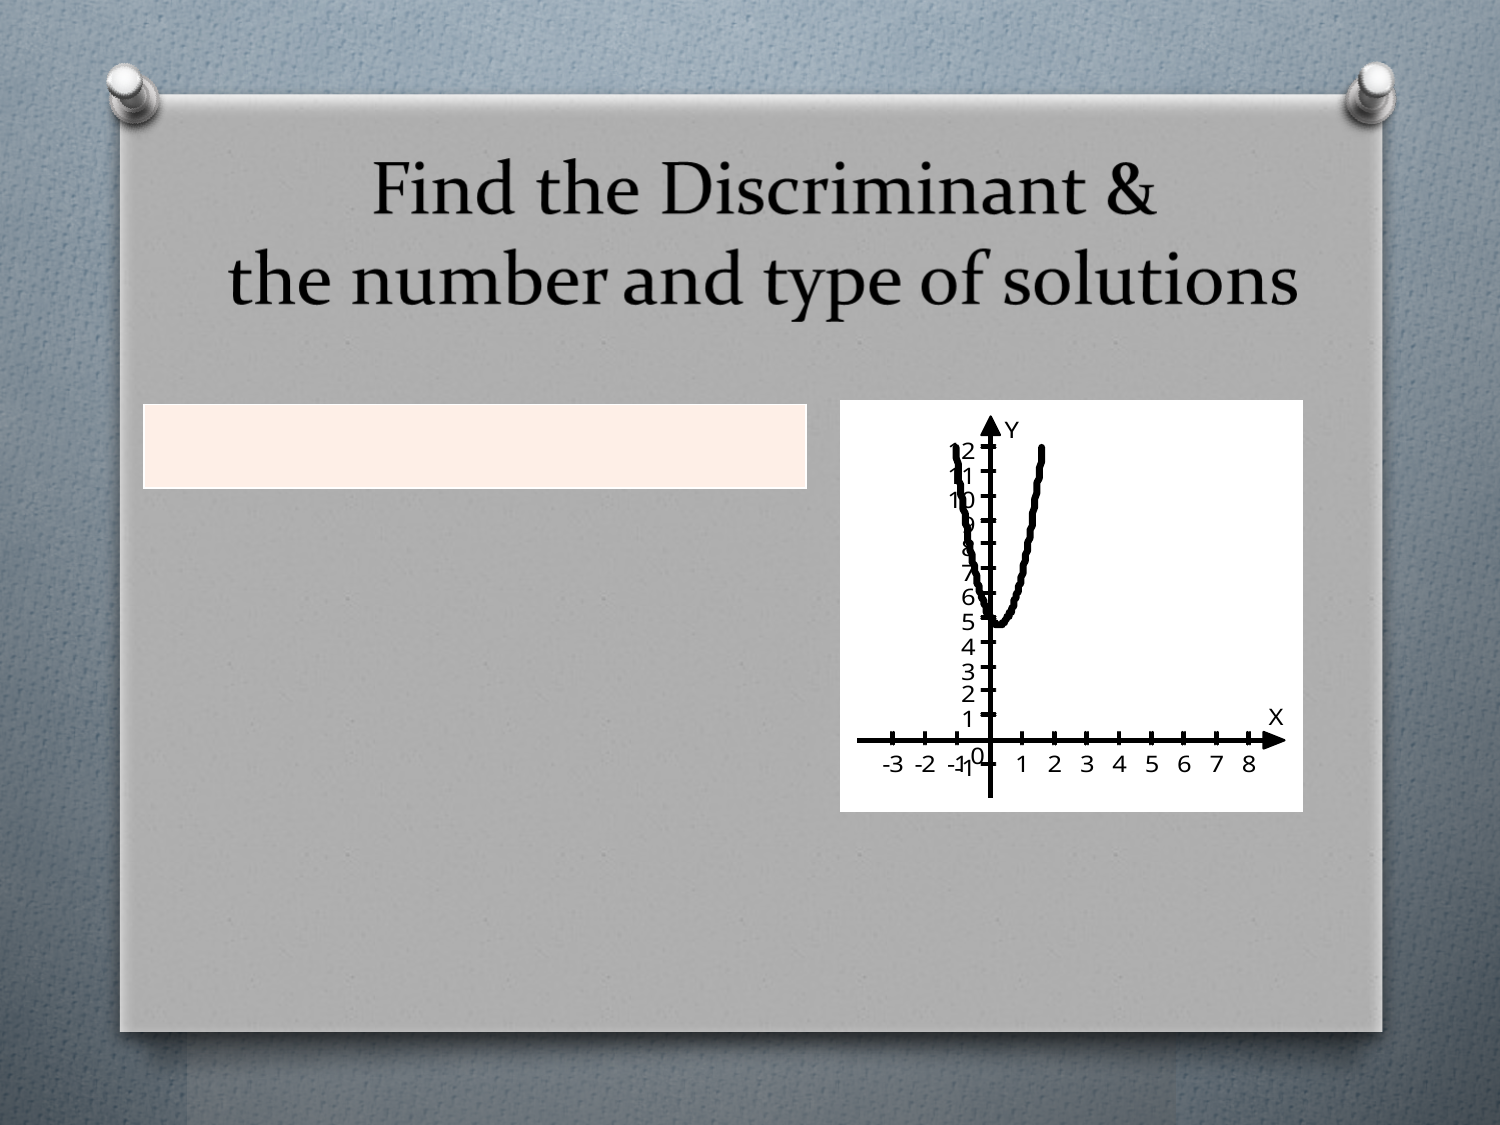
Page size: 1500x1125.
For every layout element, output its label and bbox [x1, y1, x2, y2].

picture [75, 29, 198, 153]
picture [840, 399, 1304, 813]
picture [182, 35, 1439, 369]
